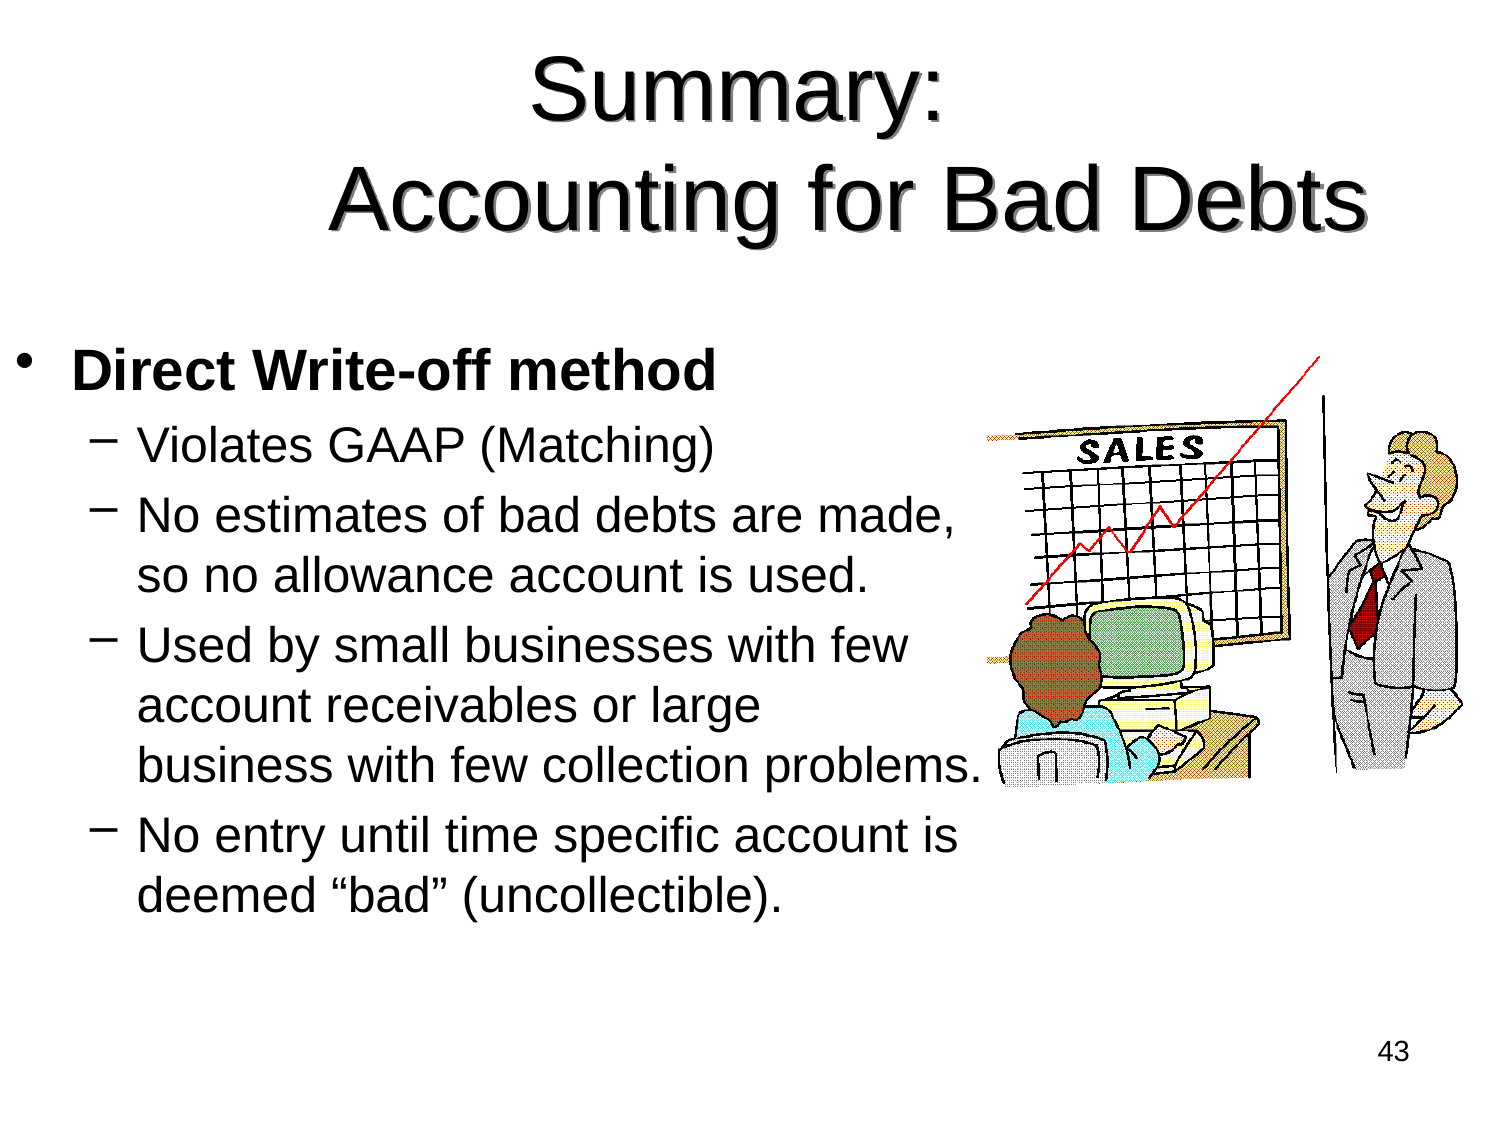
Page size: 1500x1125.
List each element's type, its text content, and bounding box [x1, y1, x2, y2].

slide_number 43 [1074, 1024, 1426, 1103]
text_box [987, 337, 1463, 788]
list Direct Write-off method Violates GAAP (Matching) No estimates of bad debts are made, so no allowance account is used. Used by small businesses with few account receivables or large business with few collection problems. No entry until time specific account is deemed “bad” (uncollectible). [0, 324, 1000, 1000]
title Summary: Accounting for Bad Debts [75, 45, 1425, 233]
